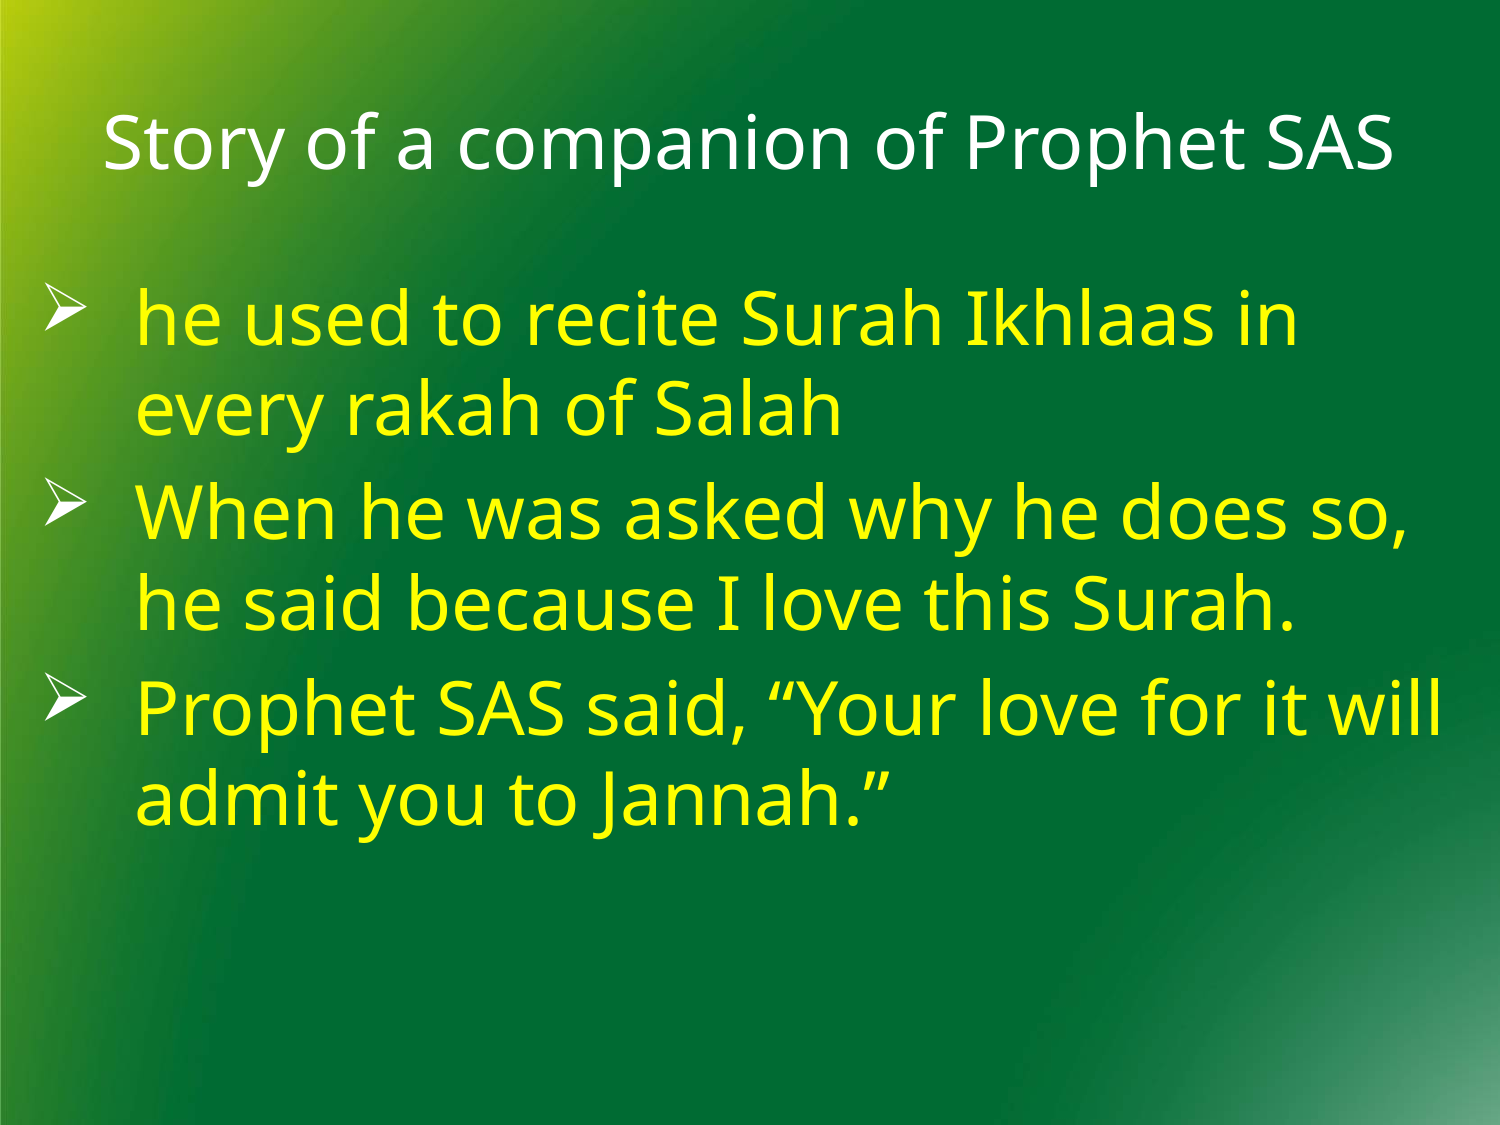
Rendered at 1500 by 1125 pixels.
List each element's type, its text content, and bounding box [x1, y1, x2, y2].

list he used to recite Surah Ikhlaas in every rakah of Salah When he was asked why he does so, he said because I love this Surah. Prophet SAS said, “Your love for it will admit you to Jannah.” [24, 262, 1463, 901]
title Story of a companion of Prophet SAS [74, 45, 1426, 234]
picture [0, 0, 1500, 1125]
